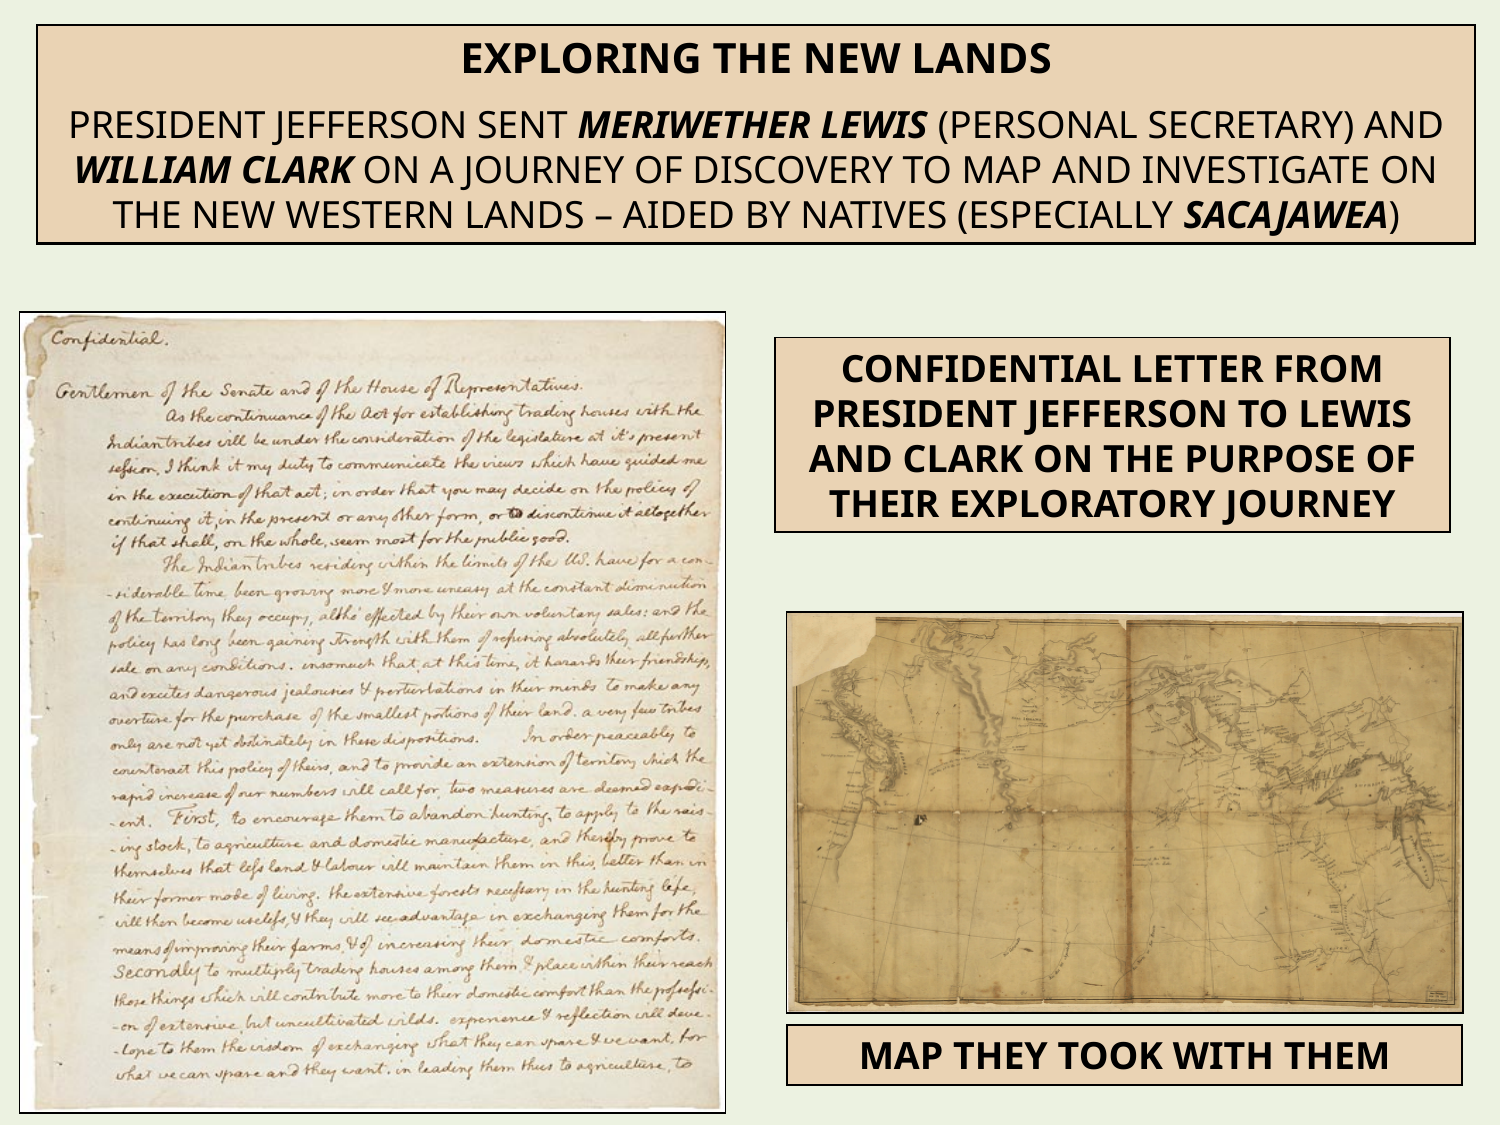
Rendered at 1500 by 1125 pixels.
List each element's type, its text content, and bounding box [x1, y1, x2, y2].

text_box EXPLORING THE NEW LANDS PRESIDENT JEFFERSON SENT MERIWETHER LEWIS (PERSONAL SECRETARY) AND WILLIAM CLARK ON A JOURNEY OF DISCOVERY TO MAP AND INVESTIGATE ON THE NEW WESTERN LANDS – AIDED BY NATIVES (ESPECIALLY SACAJAWEA) [37, 24, 1475, 244]
text_box CONFIDENTIAL LETTER FROM PRESIDENT JEFFERSON TO LEWIS AND CLARK ON THE PURPOSE OF THEIR EXPLORATORY JOURNEY [774, 337, 1450, 533]
text_box MAP THEY TOOK WITH THEM [787, 1024, 1463, 1085]
picture [787, 612, 1463, 1013]
picture [20, 312, 726, 1113]
